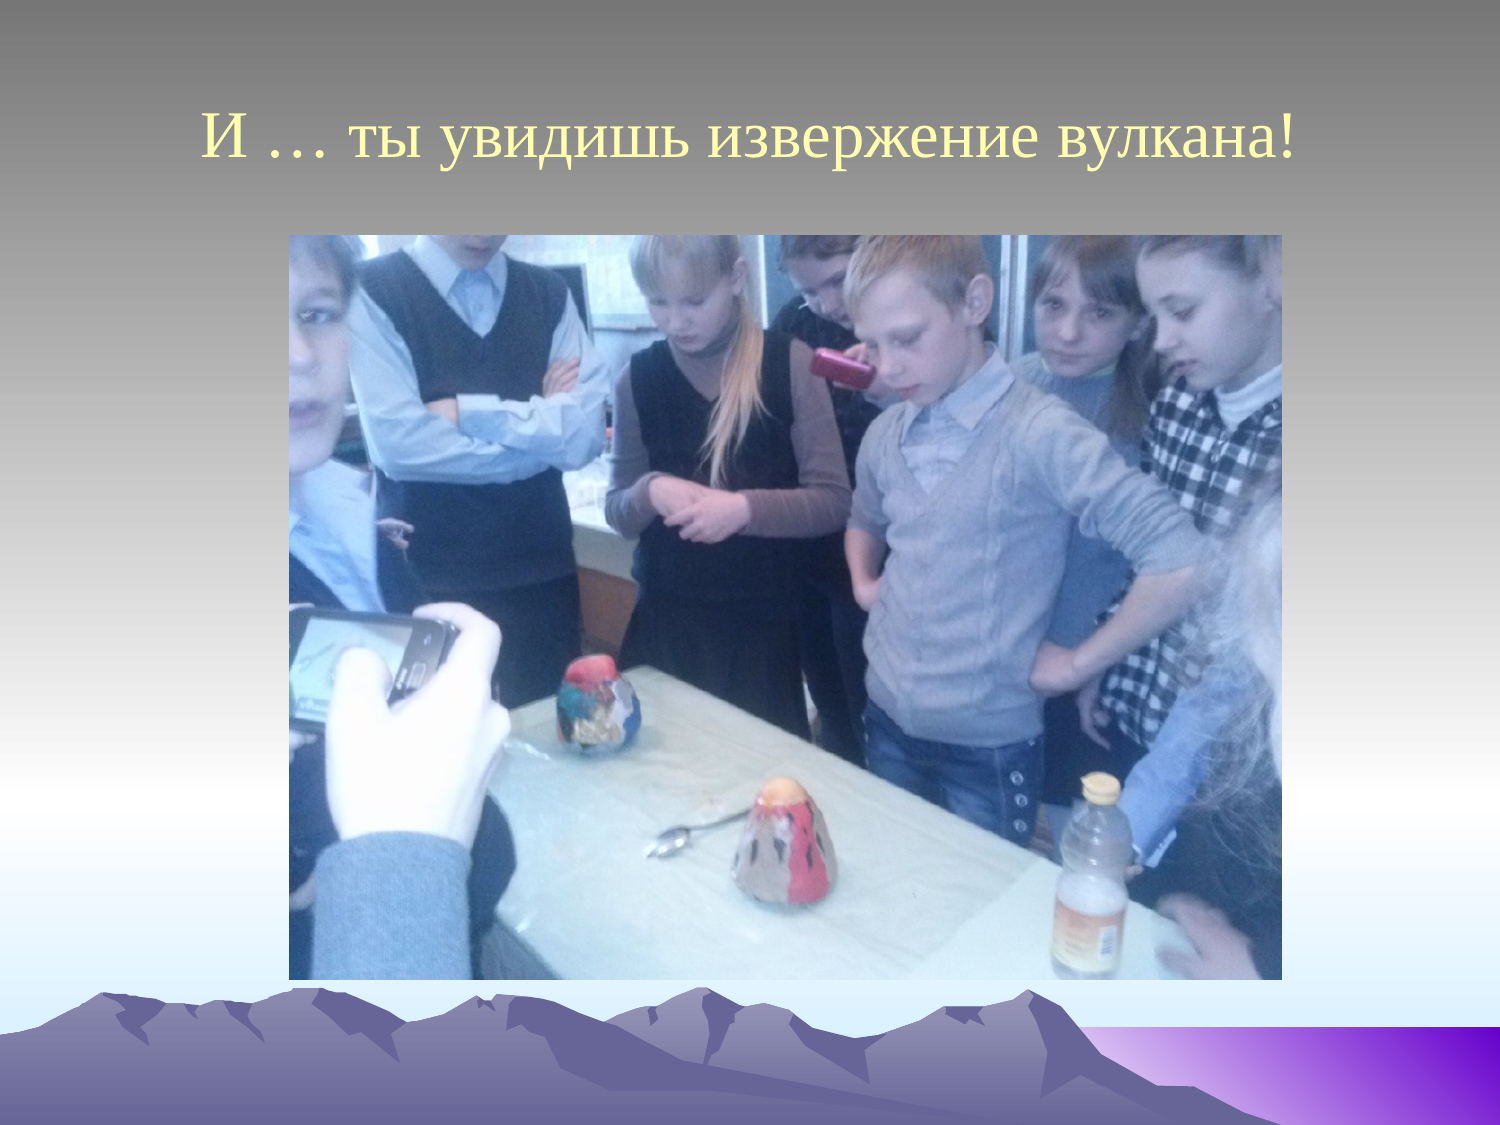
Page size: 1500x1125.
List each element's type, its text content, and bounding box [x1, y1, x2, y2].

picture [289, 234, 1282, 980]
title И … ты увидишь извержение вулкана! [74, 37, 1426, 226]
